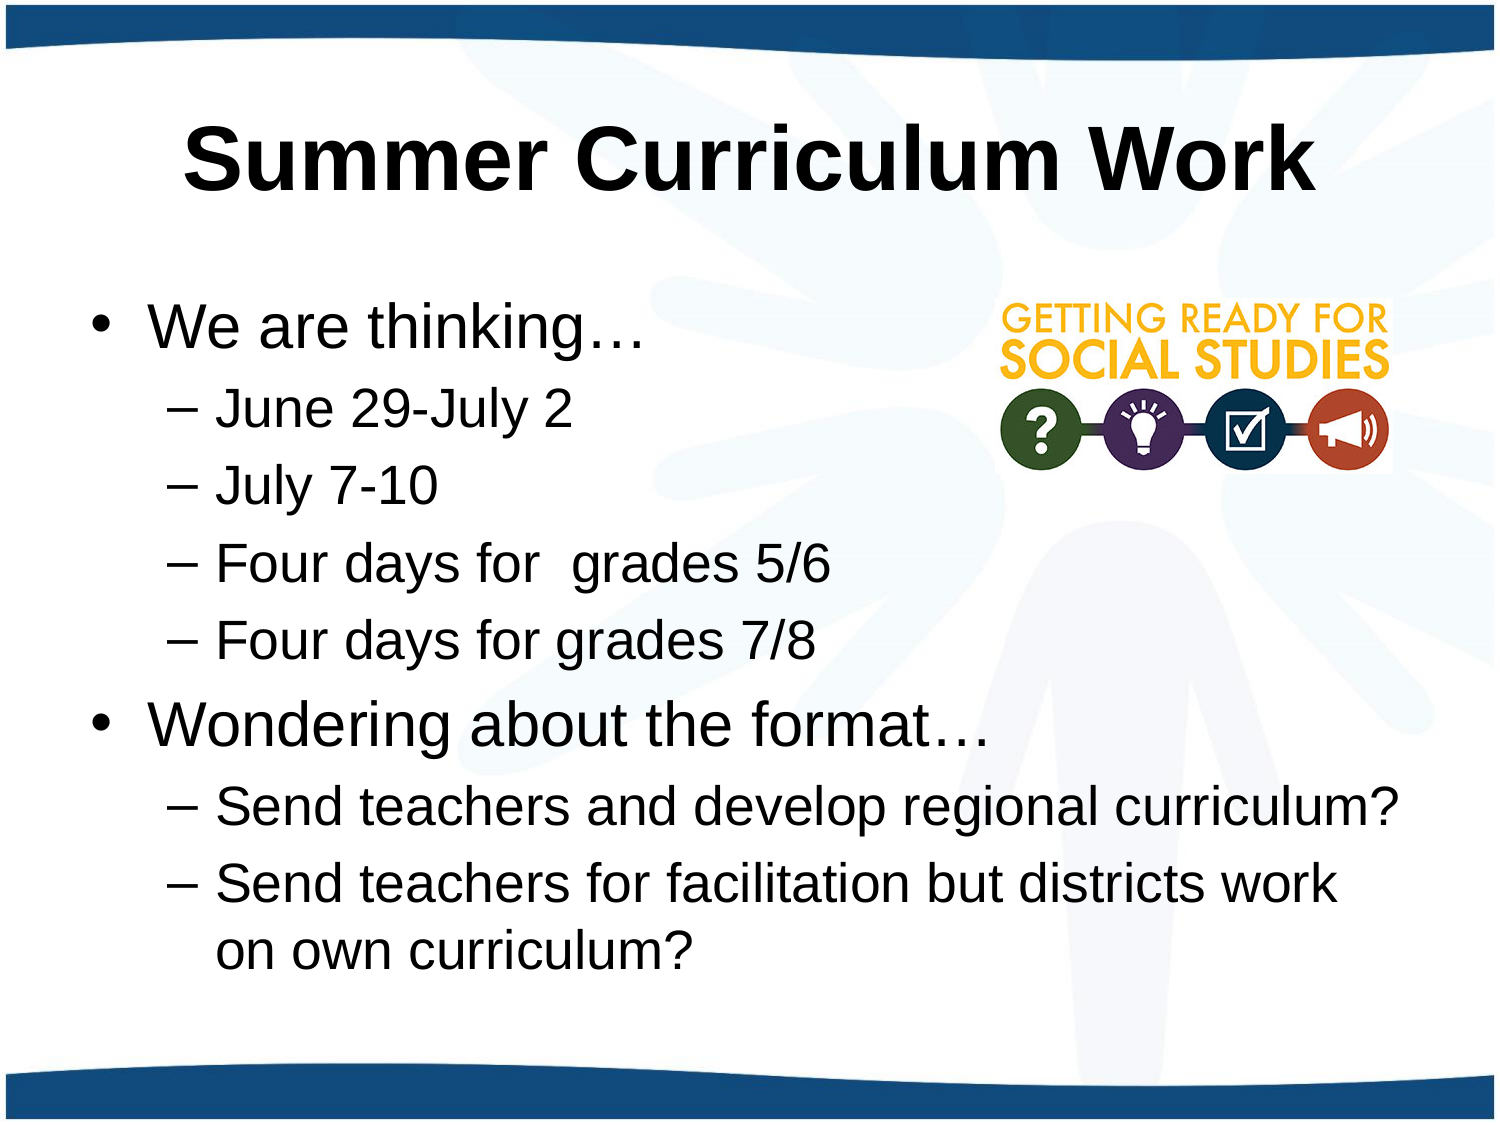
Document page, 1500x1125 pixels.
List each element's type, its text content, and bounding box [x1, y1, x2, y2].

picture [0, 0, 1500, 1125]
title Summer Curriculum Work [75, 59, 1425, 248]
list We are thinking… June 29-July 2 July 7-10 Four days for grades 5/6 Four days for grades 7/8 Wondering about the format… Send teachers and develop regional curriculum? Send teachers for facilitation but districts work on own curriculum? [75, 277, 1425, 1020]
